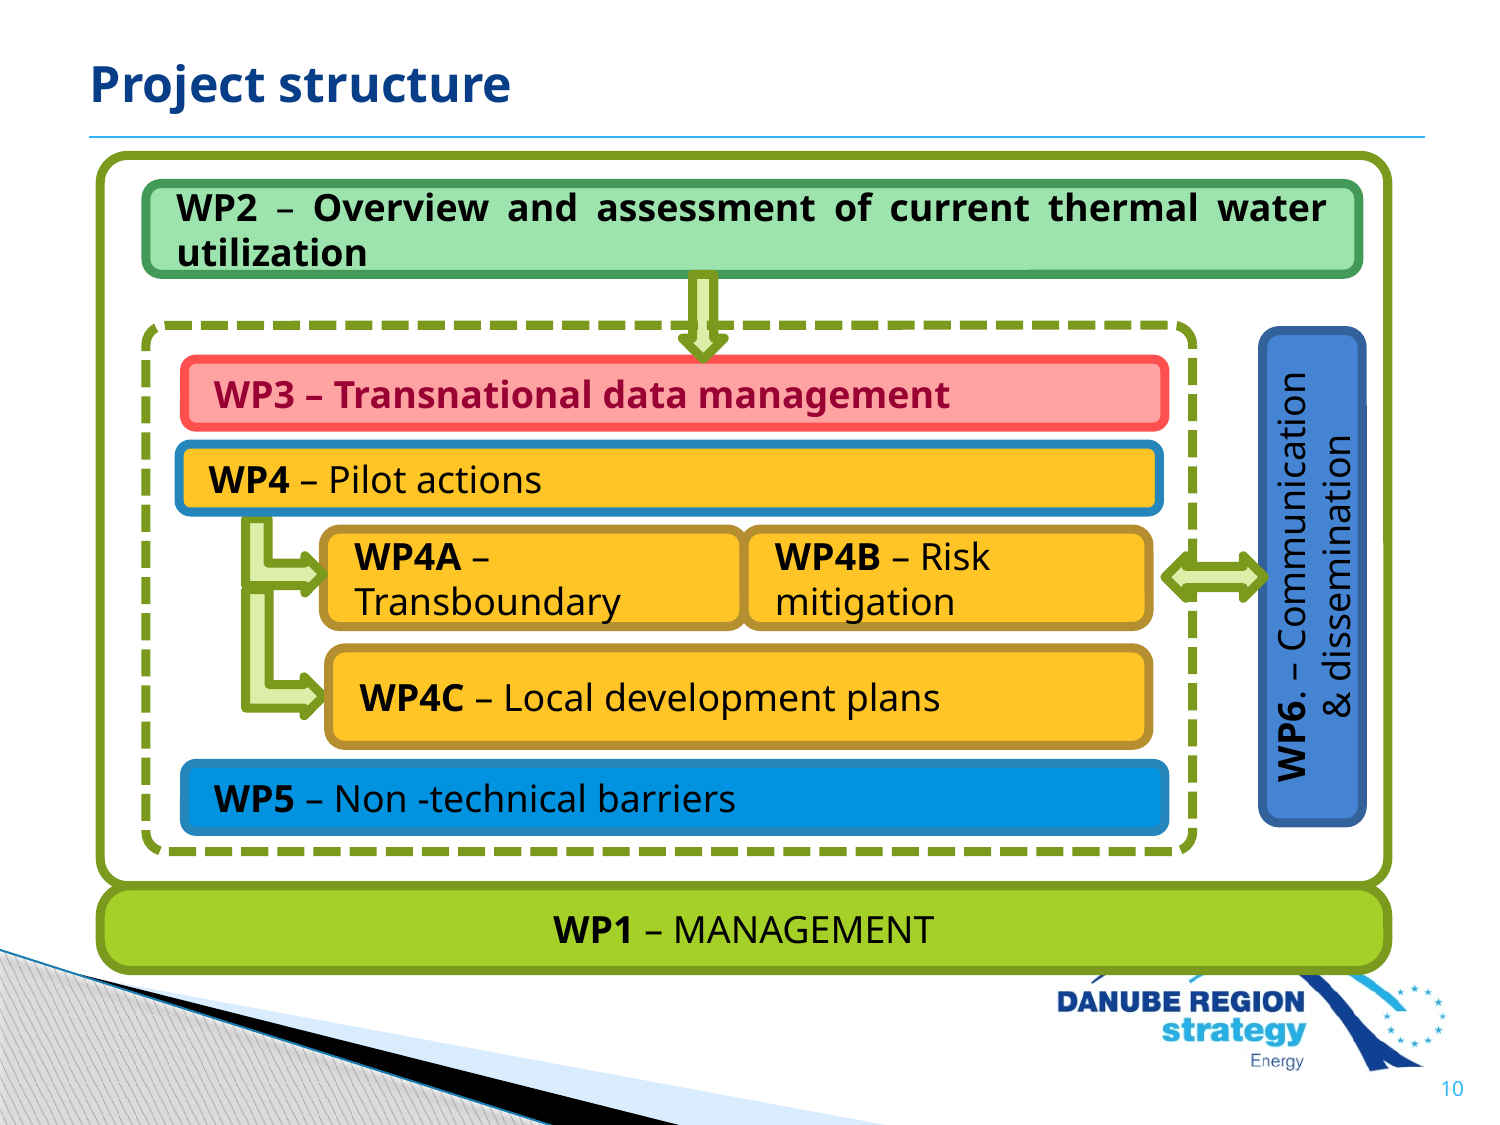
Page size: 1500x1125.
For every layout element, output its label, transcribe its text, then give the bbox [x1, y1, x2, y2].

picture [1038, 916, 1466, 1092]
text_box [100, 155, 1389, 971]
text_box Project structure [75, 44, 1459, 161]
slide_number 10 [1418, 1051, 1479, 1112]
